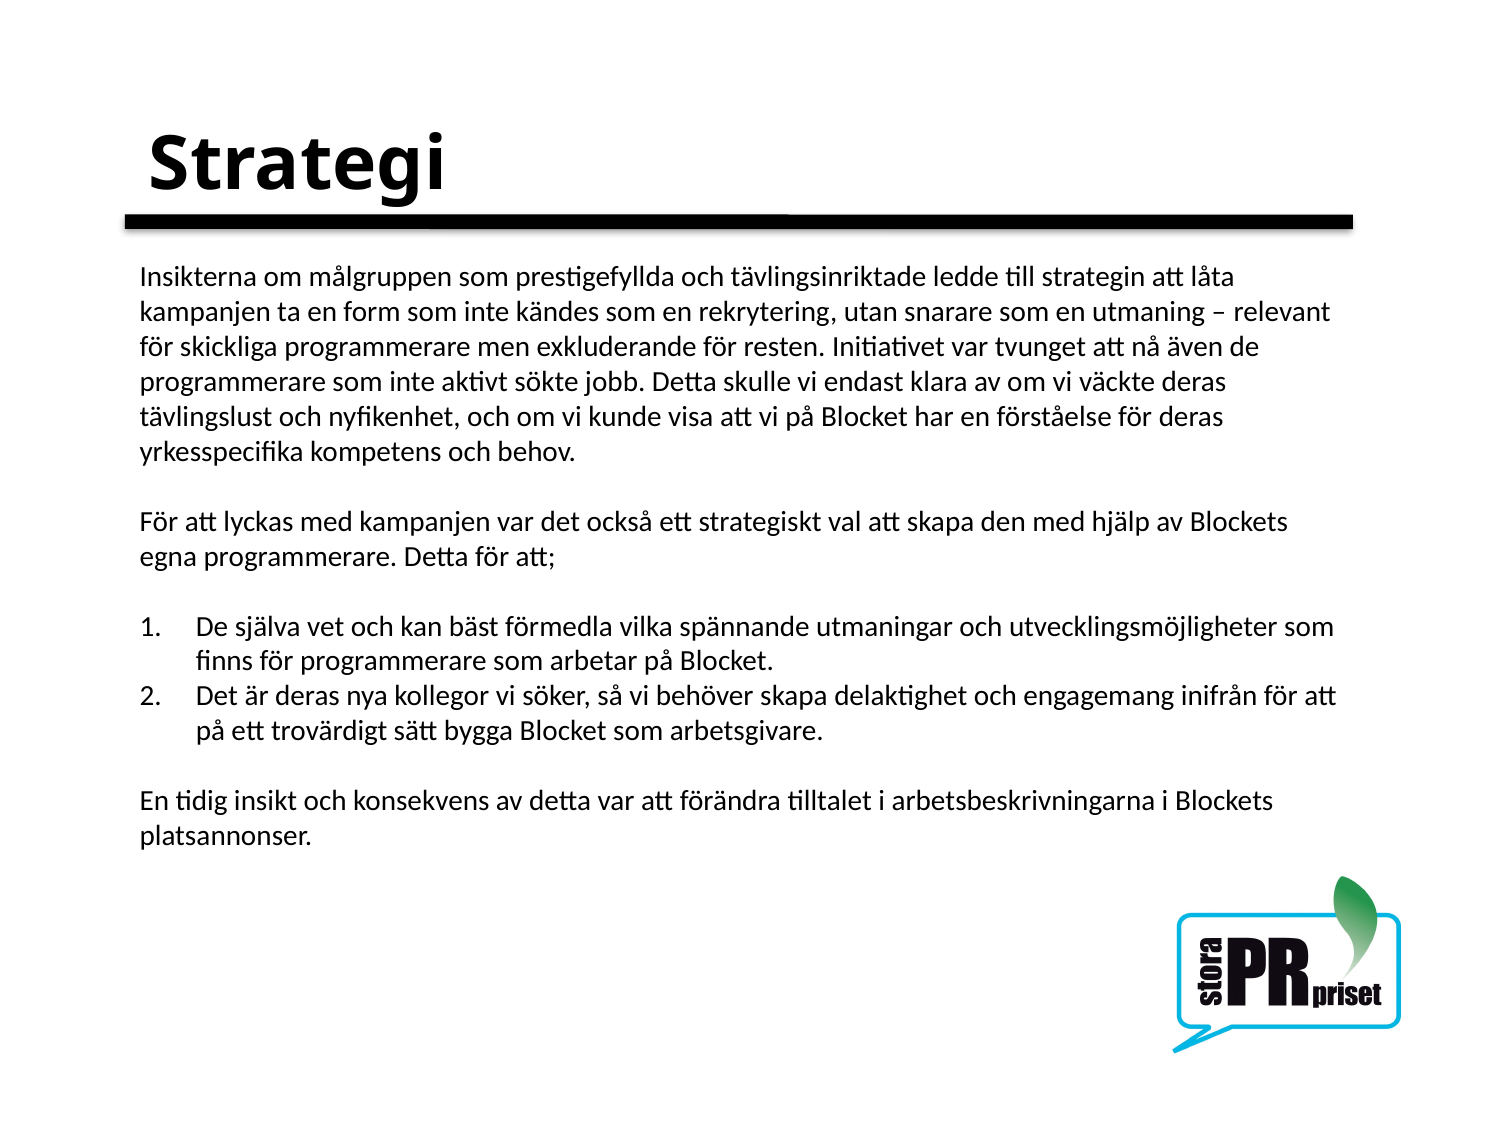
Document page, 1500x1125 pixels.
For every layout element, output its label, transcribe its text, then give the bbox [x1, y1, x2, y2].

text_box Insikterna om målgruppen som prestigefyllda och tävlingsinriktade ledde till strategin att låta kampanjen ta en form som inte kändes som en rekrytering, utan snarare som en utmaning – relevant för skickliga programmerare men exkluderande för resten. Initiativet var tvunget att nå även de programmerare som inte aktivt sökte jobb. Detta skulle vi endast klara av om vi väckte deras tävlingslust och nyfikenhet, och om vi kunde visa att vi på Blocket har en förståelse för deras yrkesspecifika kompetens och behov. För att lyckas med kampanjen var det också ett strategiskt val att skapa den med hjälp av Blockets egna programmerare. Detta för att; De själva vet och kan bäst förmedla vilka spännande utmaningar och utvecklingsmöjligheter som finns för programmerare som arbetar på Blocket. Det är deras nya kollegor vi söker, så vi behöver skapa delaktighet och engagemang inifrån för att på ett trovärdigt sätt bygga Blocket som arbetsgivare. En tidig insikt och konsekvens av detta var att förändra tilltalet i arbetsbeskrivningarna i Blockets platsannonser. [124, 249, 1353, 929]
text_box Strategi [134, 107, 941, 213]
picture [1166, 872, 1406, 1058]
